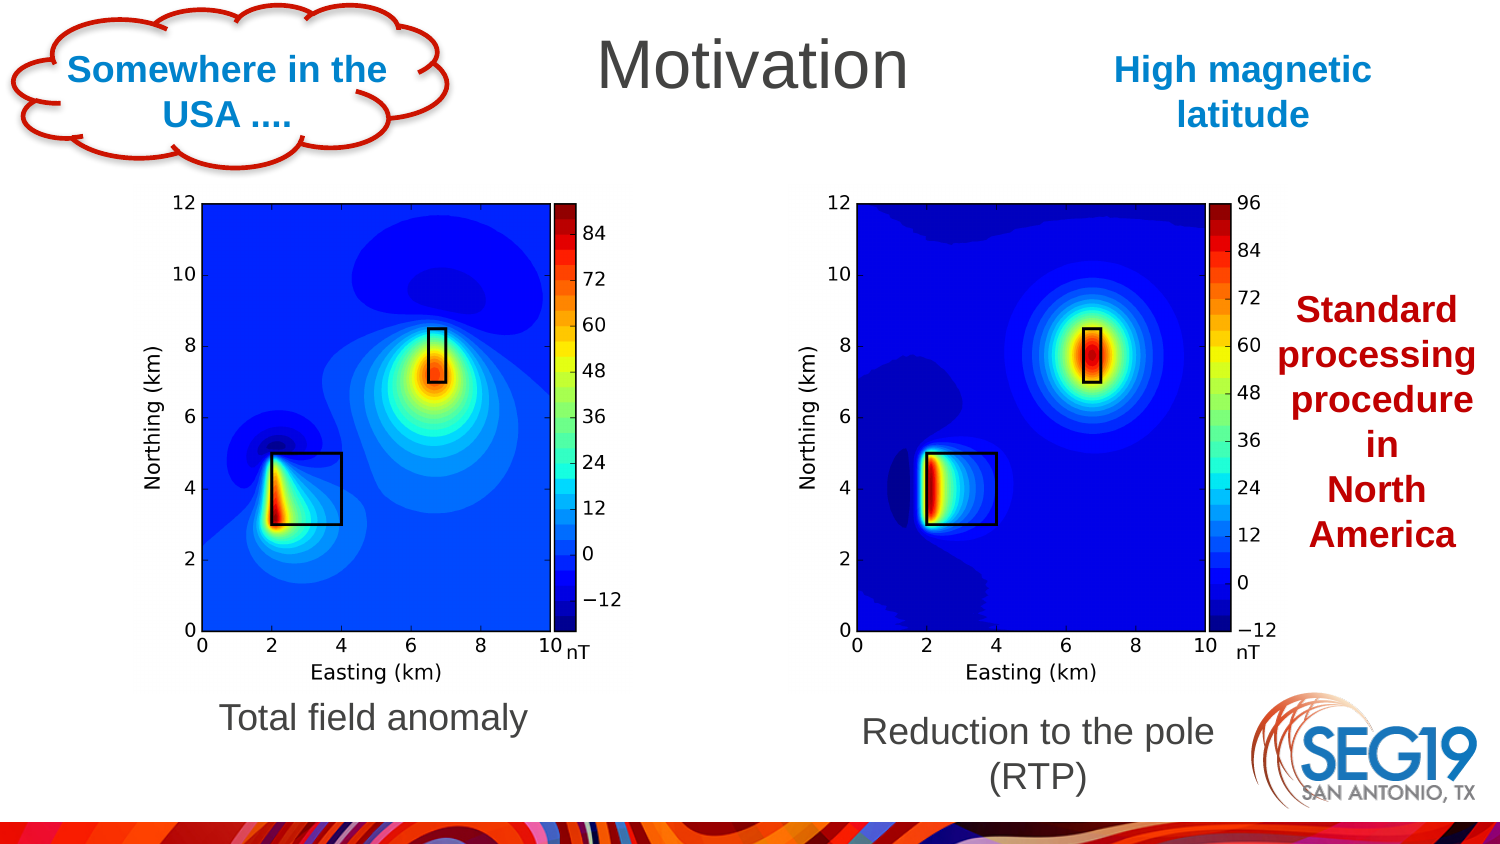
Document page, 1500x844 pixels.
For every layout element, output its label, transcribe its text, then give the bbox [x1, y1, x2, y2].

text_box High magnetic latitude [1029, 37, 1457, 143]
picture [0, 822, 1500, 844]
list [788, 184, 1288, 695]
picture [133, 184, 633, 695]
text_box [241, 4, 389, 14]
text_box Motivation [48, 14, 1457, 92]
text_box Standard processing procedure in North America [1291, 277, 1500, 563]
text_box [170, 8, 233, 14]
text_box Total field anomaly [159, 702, 588, 746]
picture [1251, 692, 1477, 809]
text_box [76, 143, 365, 169]
text_box Reduction to the pole (RTP) [824, 702, 1253, 805]
text_box Somewhere in the USA .... [13, 37, 442, 143]
